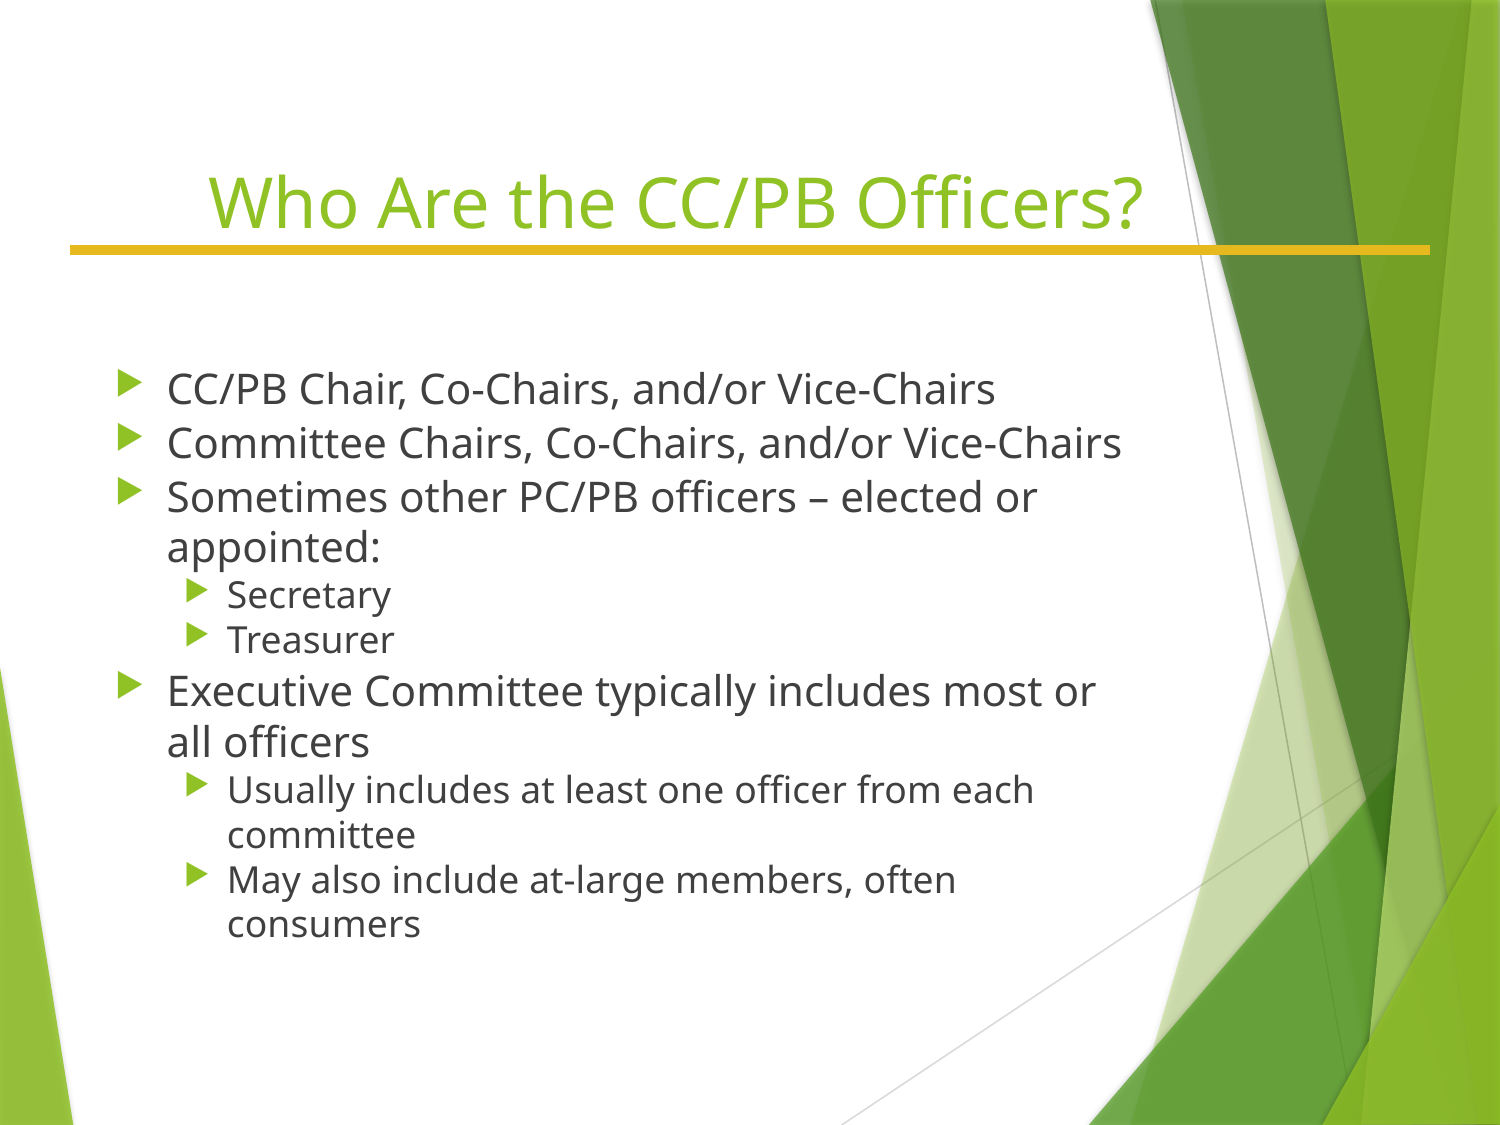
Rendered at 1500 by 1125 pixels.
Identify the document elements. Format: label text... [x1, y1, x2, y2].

list CC/PB Chair, Co-Chairs, and/or Vice-Chairs Committee Chairs, Co-Chairs, and/or Vice-Chairs Sometimes other PC/PB officers – elected or appointed: Secretary Treasurer Executive Committee typically includes most or all officers Usually includes at least one officer from each committee May also include at-large members, often consumers [99, 354, 1142, 992]
title Who Are the CC/PB Officers? [193, 150, 1309, 250]
